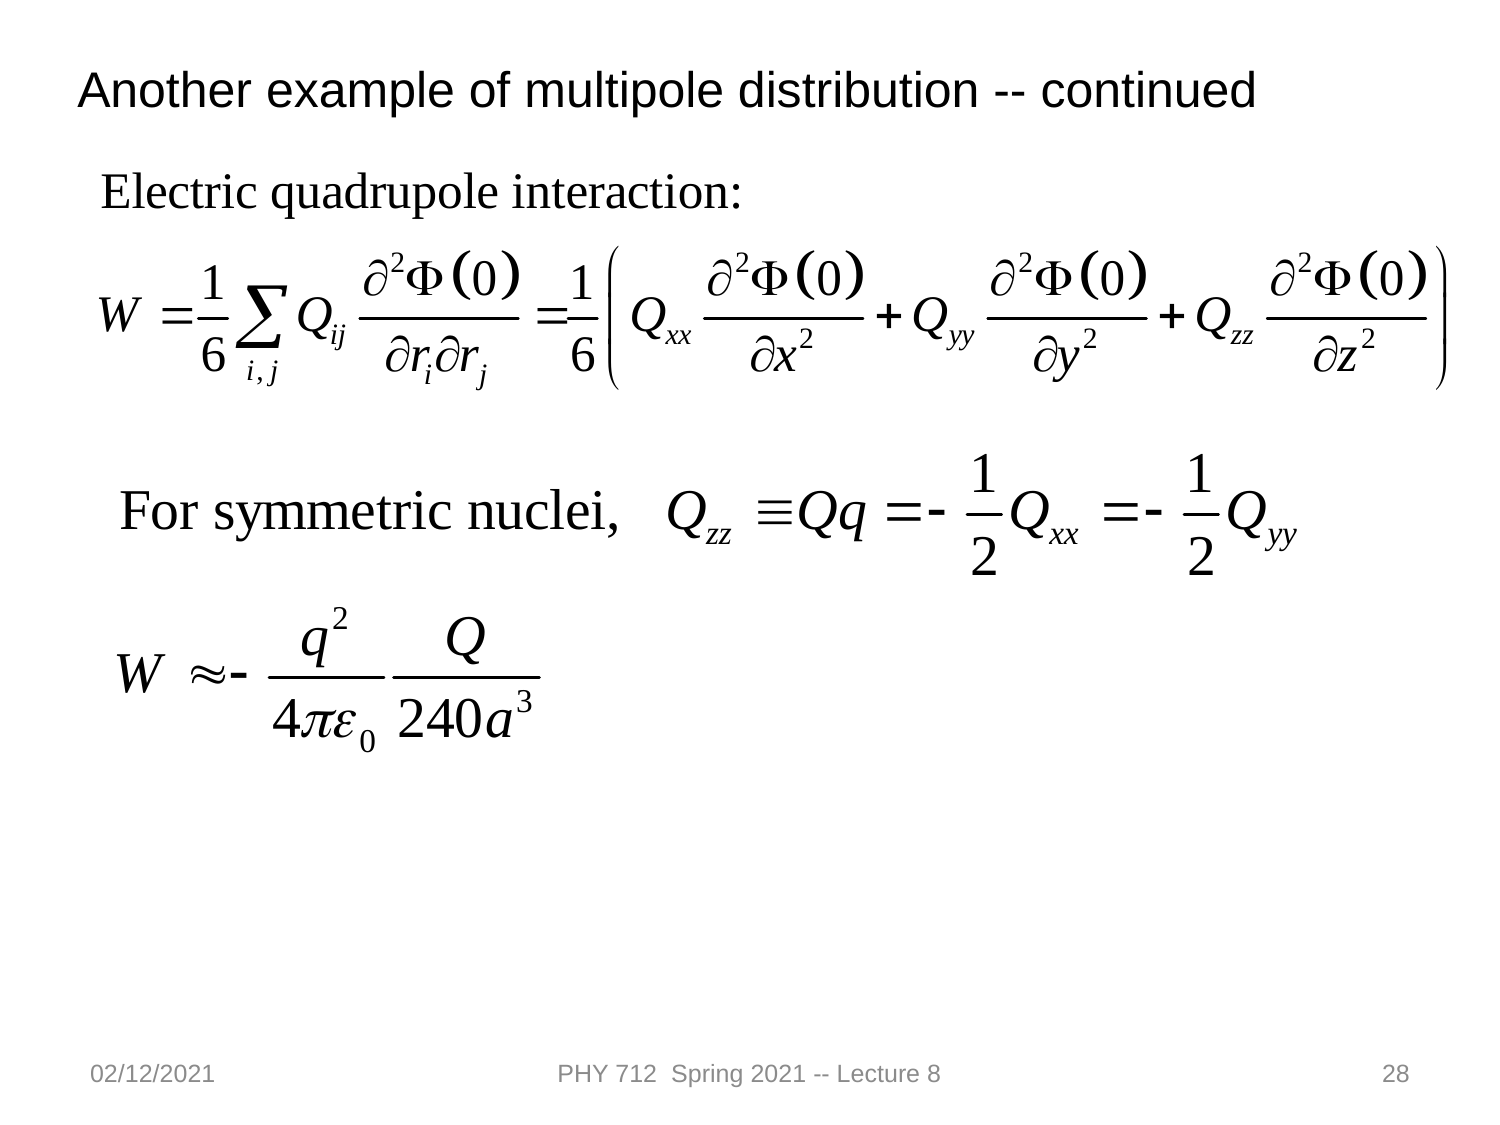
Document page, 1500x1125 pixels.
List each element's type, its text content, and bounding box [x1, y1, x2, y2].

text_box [113, 438, 1307, 763]
text_box Another example of multipole distribution -- continued [62, 49, 1438, 125]
slide_number 28 [1074, 1042, 1425, 1103]
footer PHY 712 Spring 2021 -- Lecture 8 [512, 1042, 988, 1103]
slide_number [75, 1042, 425, 1103]
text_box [92, 162, 1462, 402]
